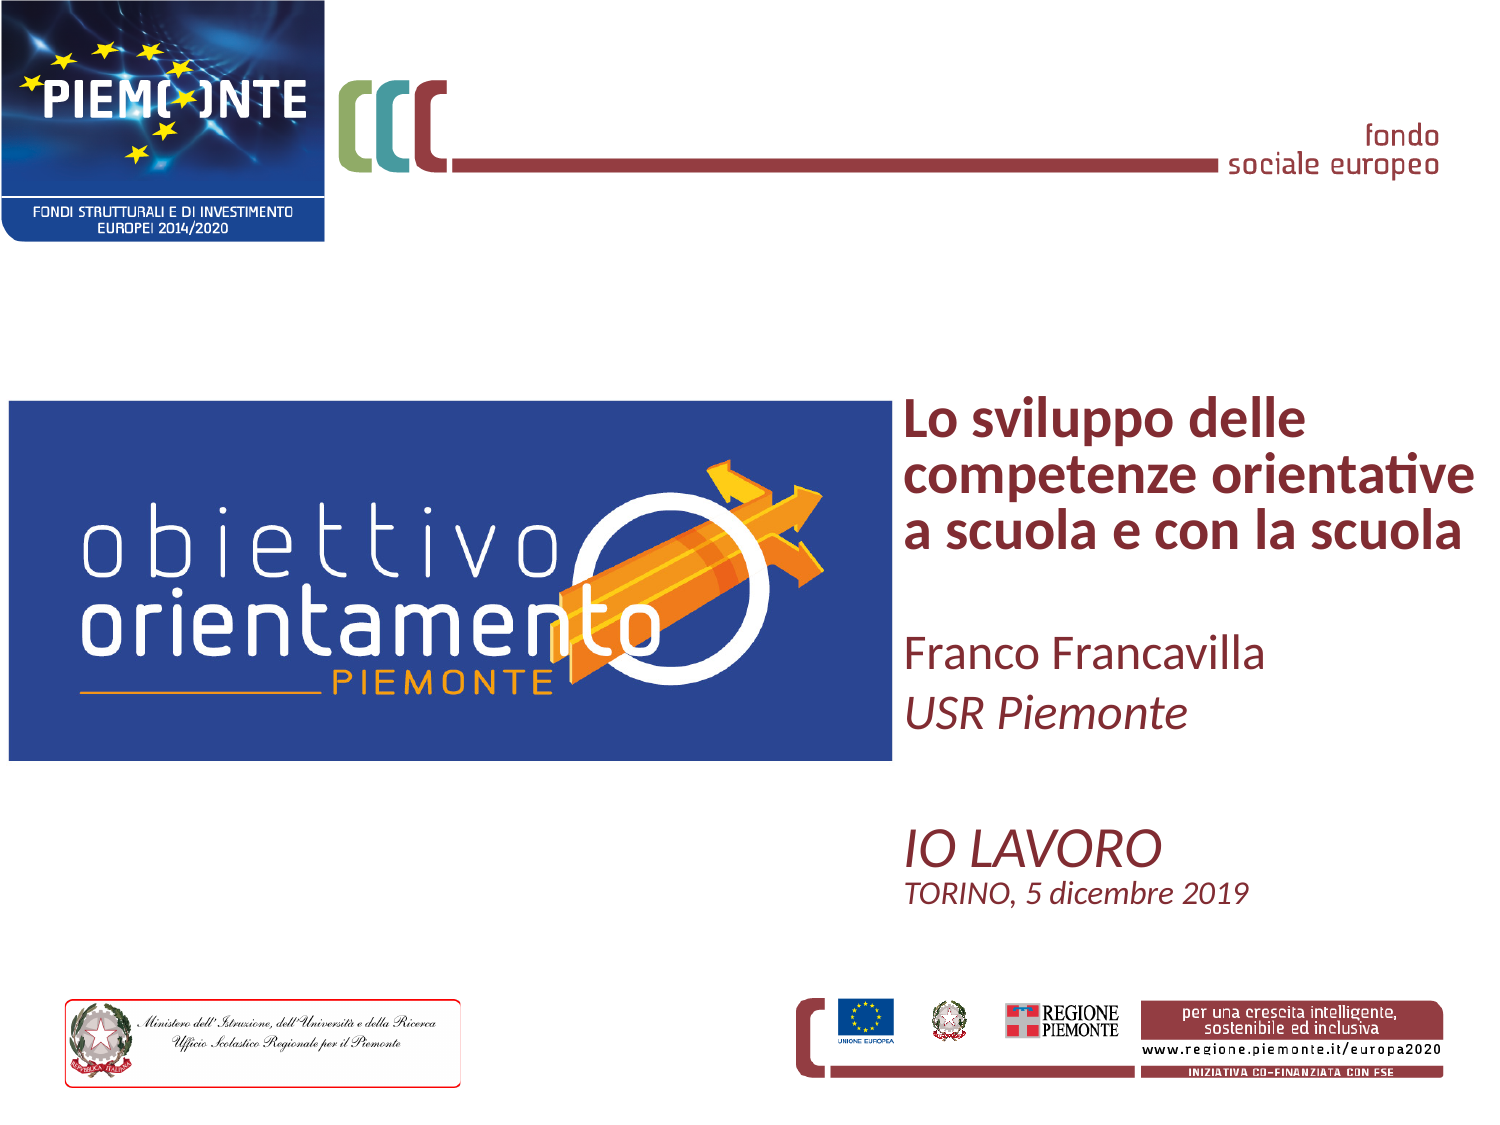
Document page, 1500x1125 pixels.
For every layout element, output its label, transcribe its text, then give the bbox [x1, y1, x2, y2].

picture [0, 387, 901, 774]
text_box Lo sviluppo delle competenze orientative a scuola e con la scuola Franco Francavilla USR Piemonte IO LAVORO TORINO, 5 dicembre 2019 [897, 385, 1494, 774]
picture [0, 0, 1500, 242]
picture [788, 987, 1450, 1089]
picture [64, 999, 461, 1088]
